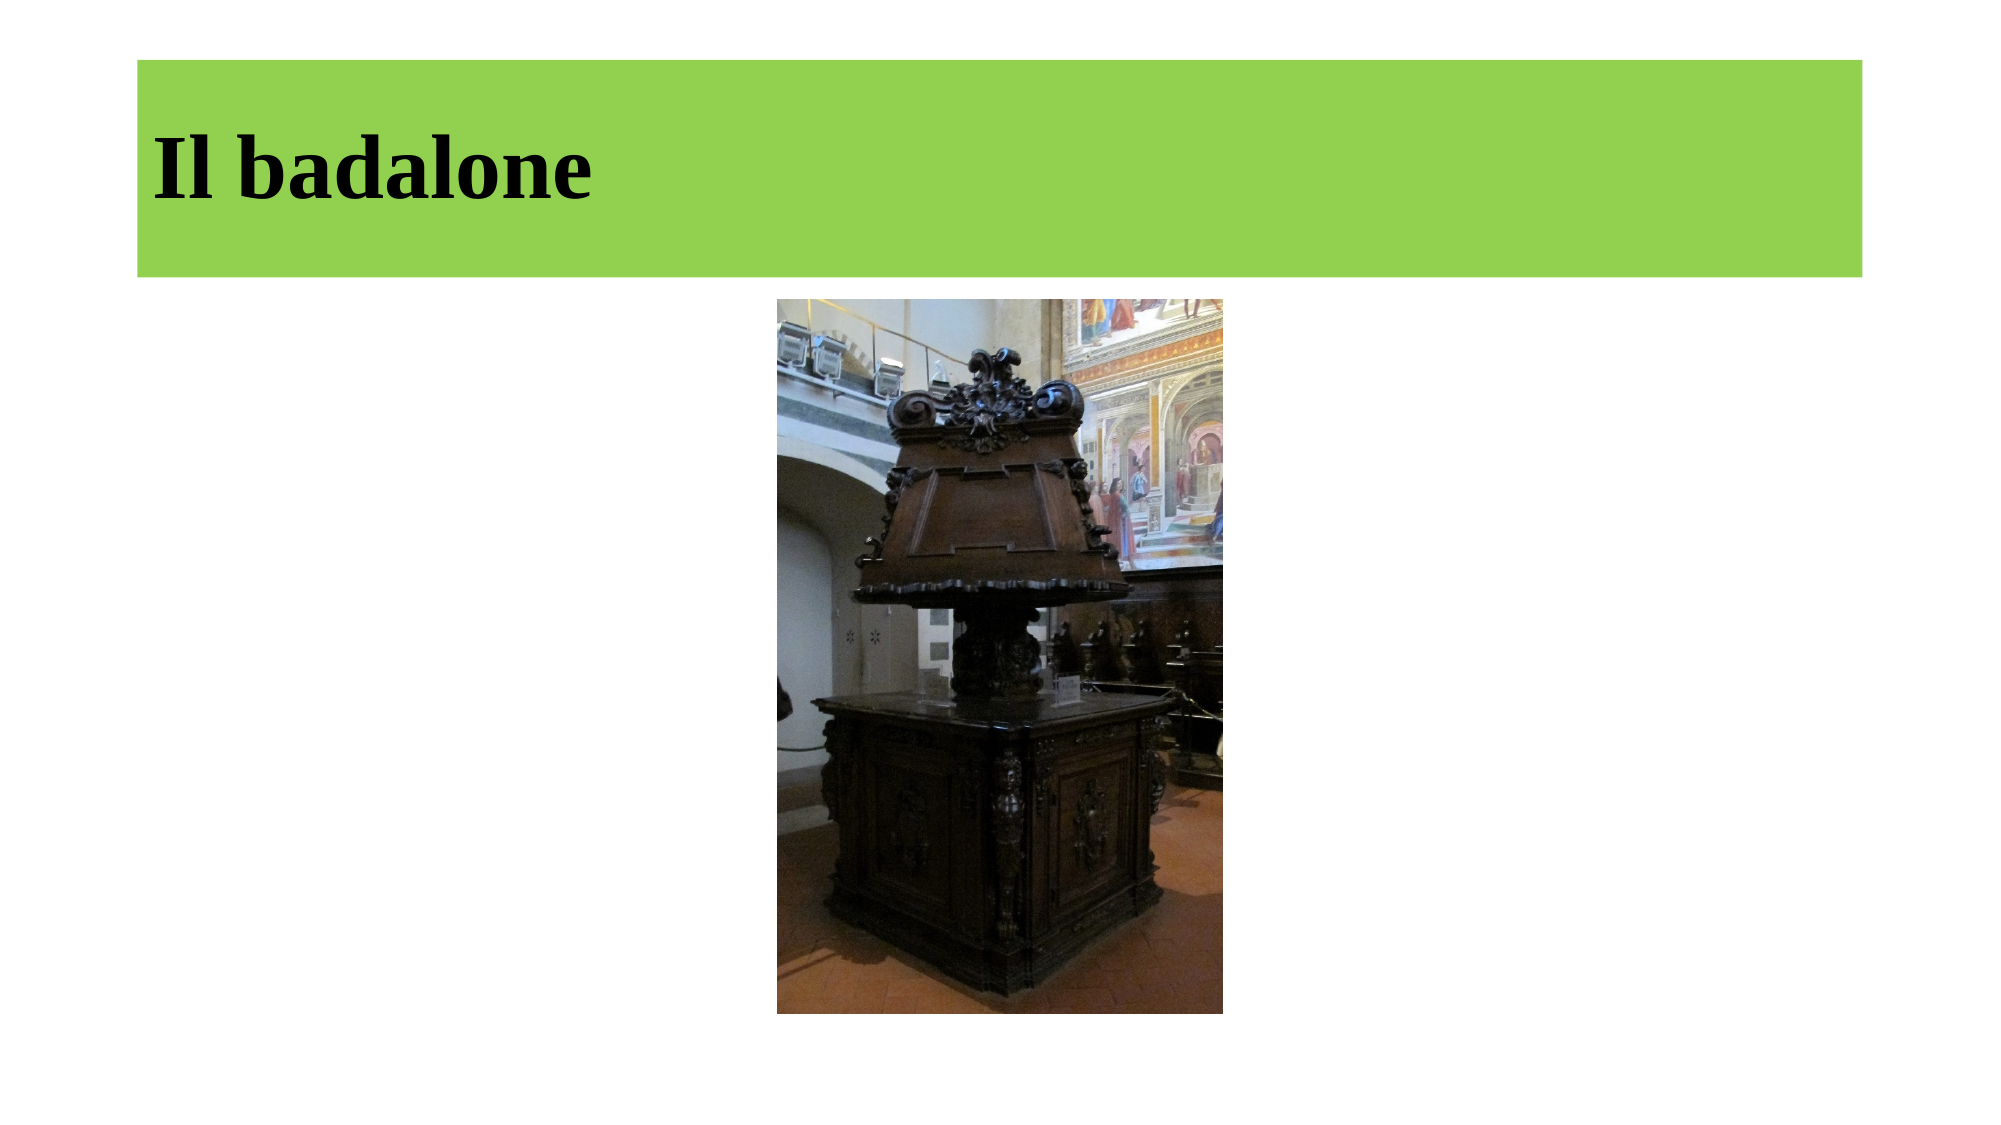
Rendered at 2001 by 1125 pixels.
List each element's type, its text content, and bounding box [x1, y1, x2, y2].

title Il badalone [137, 59, 1863, 278]
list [777, 299, 1223, 1014]
